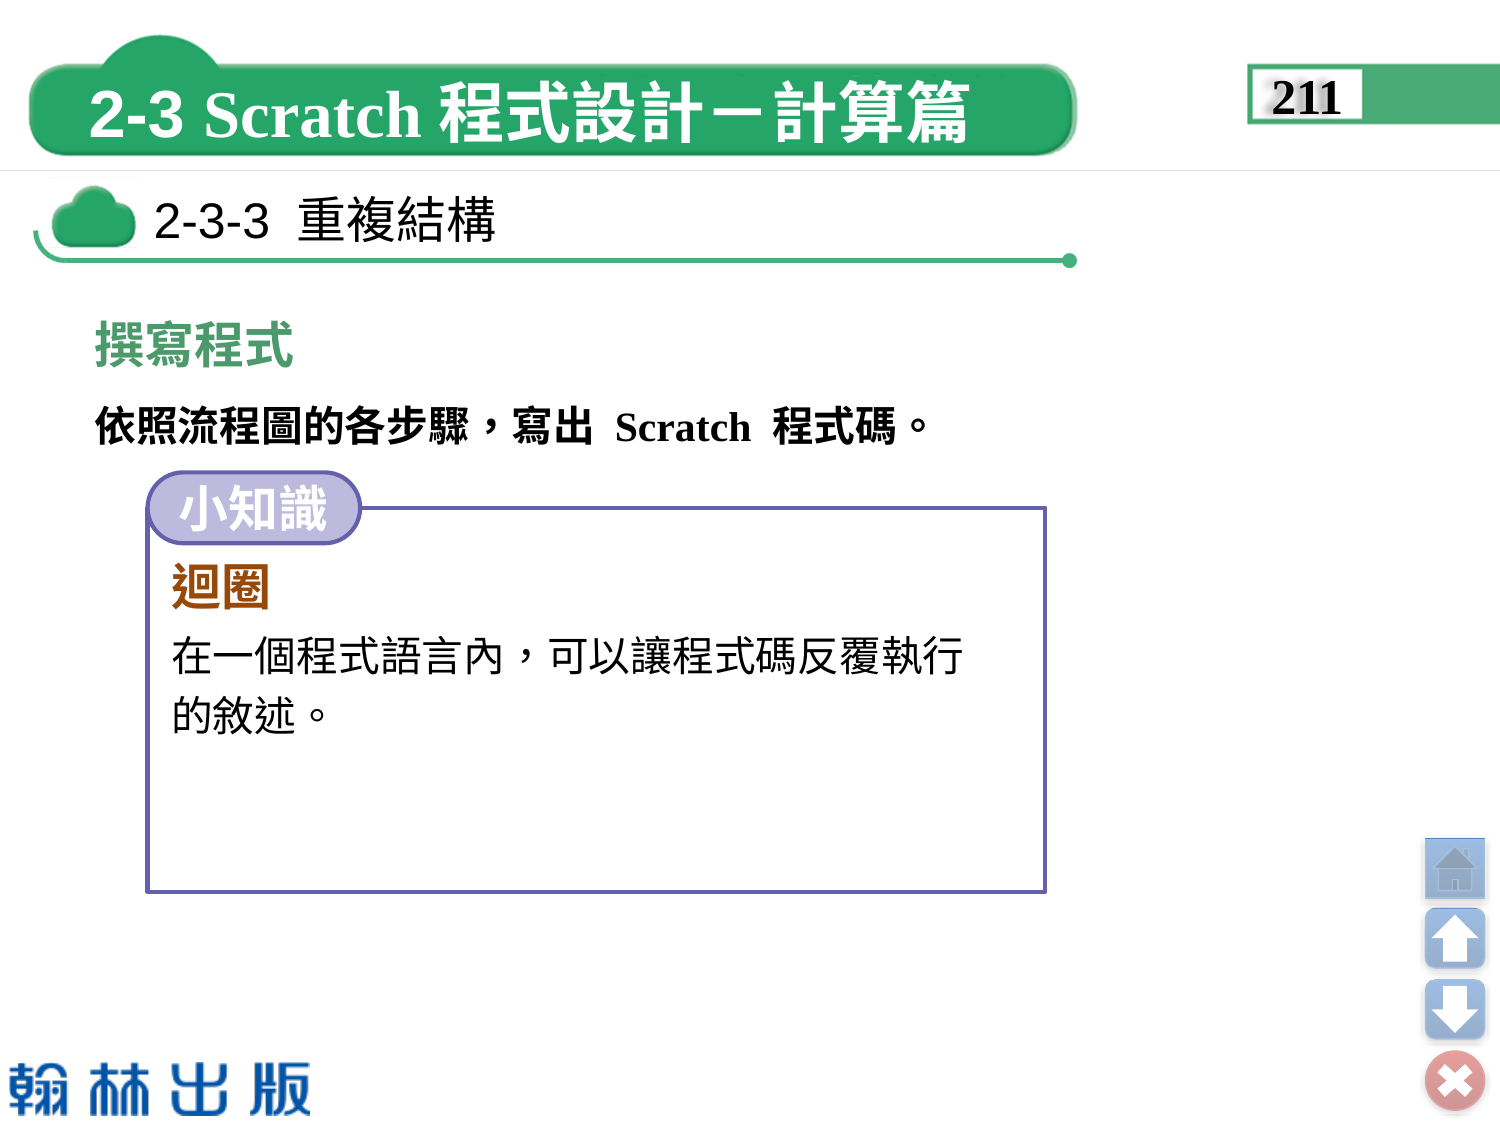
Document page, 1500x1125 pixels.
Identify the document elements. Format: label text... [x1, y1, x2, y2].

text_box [147, 472, 1046, 892]
text_box 撰寫程式 [88, 295, 325, 383]
text_box 依照流程圖的各步驟，寫出 Scratch 程式碼。 [88, 383, 1353, 455]
text_box 211 [1246, 64, 1369, 125]
picture [0, 0, 1500, 268]
picture [9, 1062, 310, 1116]
